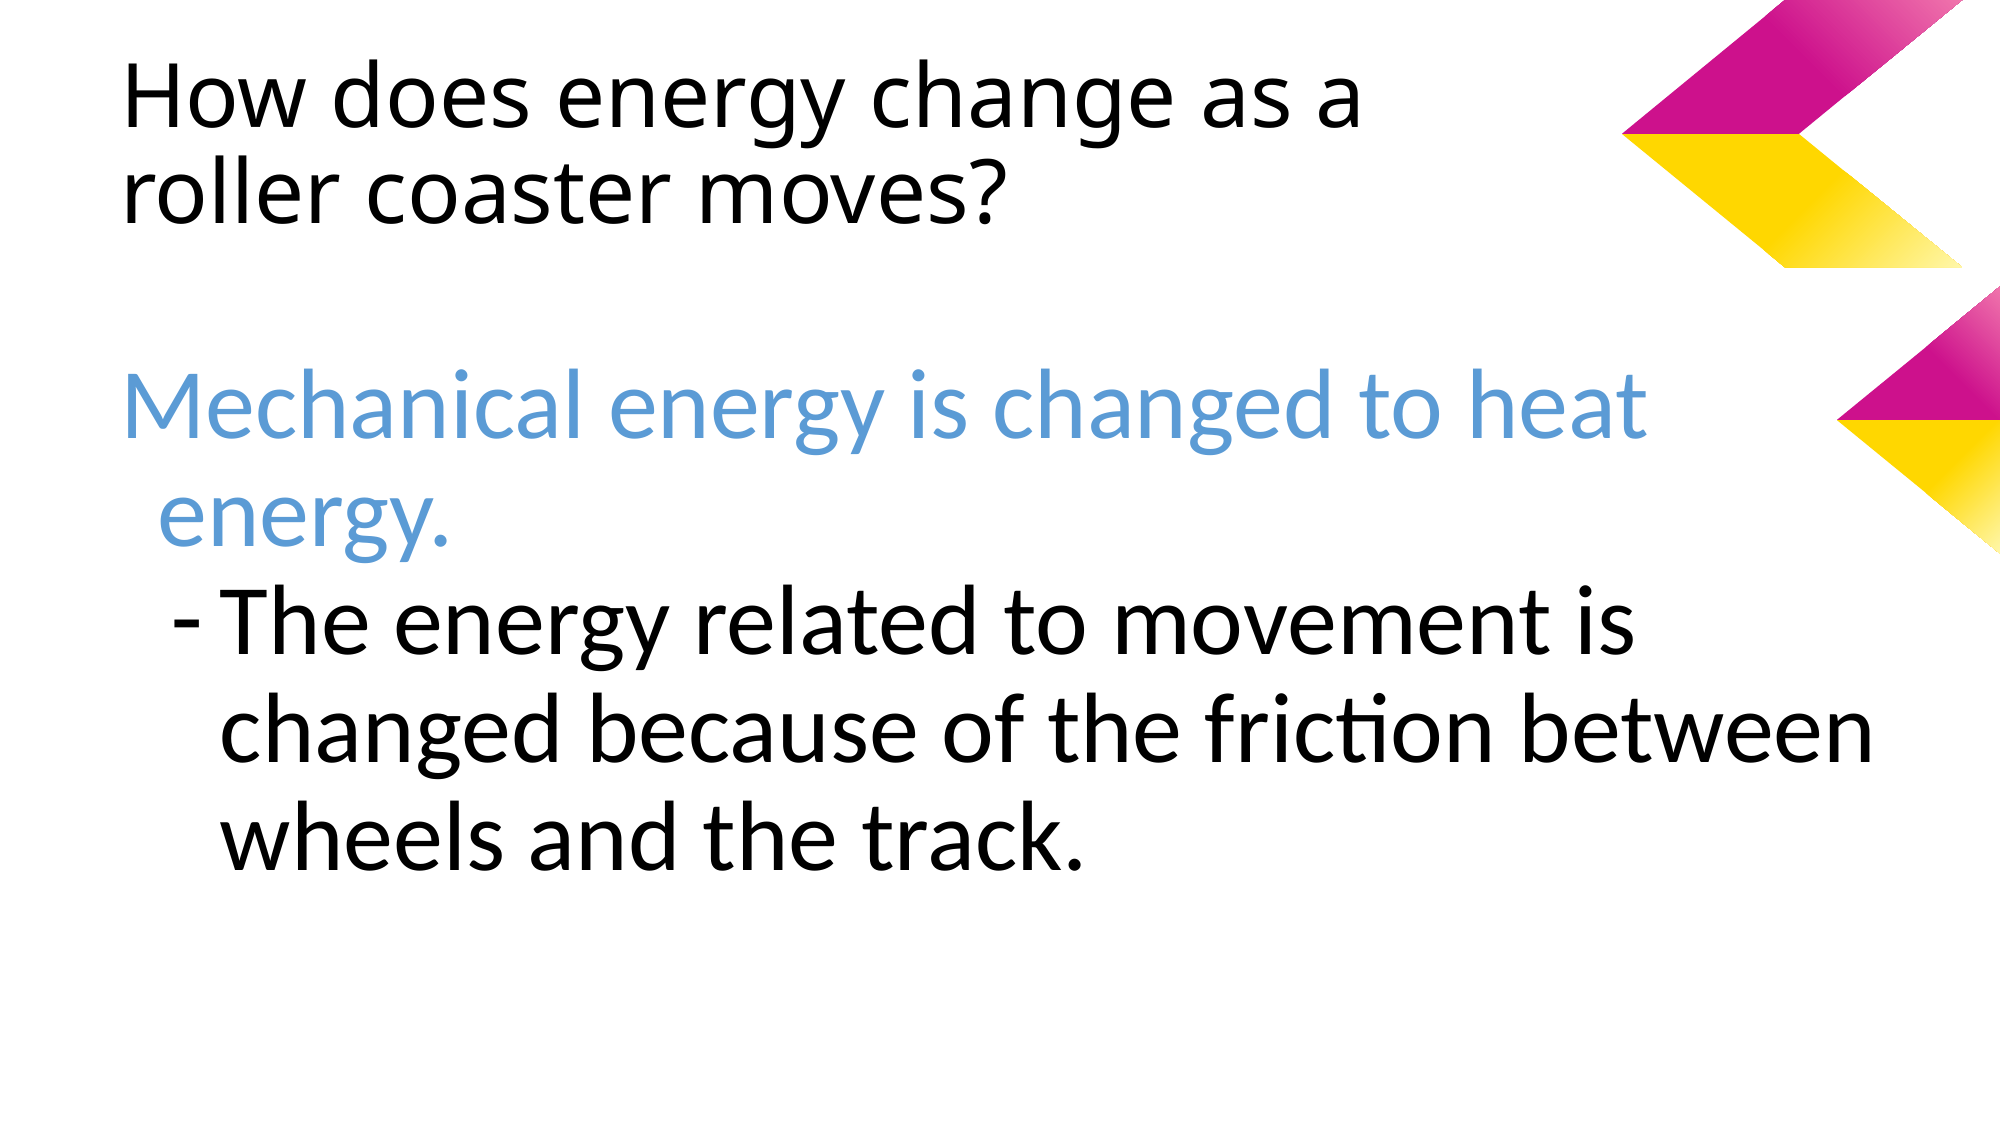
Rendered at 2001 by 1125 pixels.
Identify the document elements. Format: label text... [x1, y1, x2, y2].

list Mechanical energy is changed to heat energy. The energy related to movement is changed because of the friction between wheels and the track. [99, 262, 1900, 1057]
title How does energy change as a roller coaster moves? [99, 45, 1605, 262]
